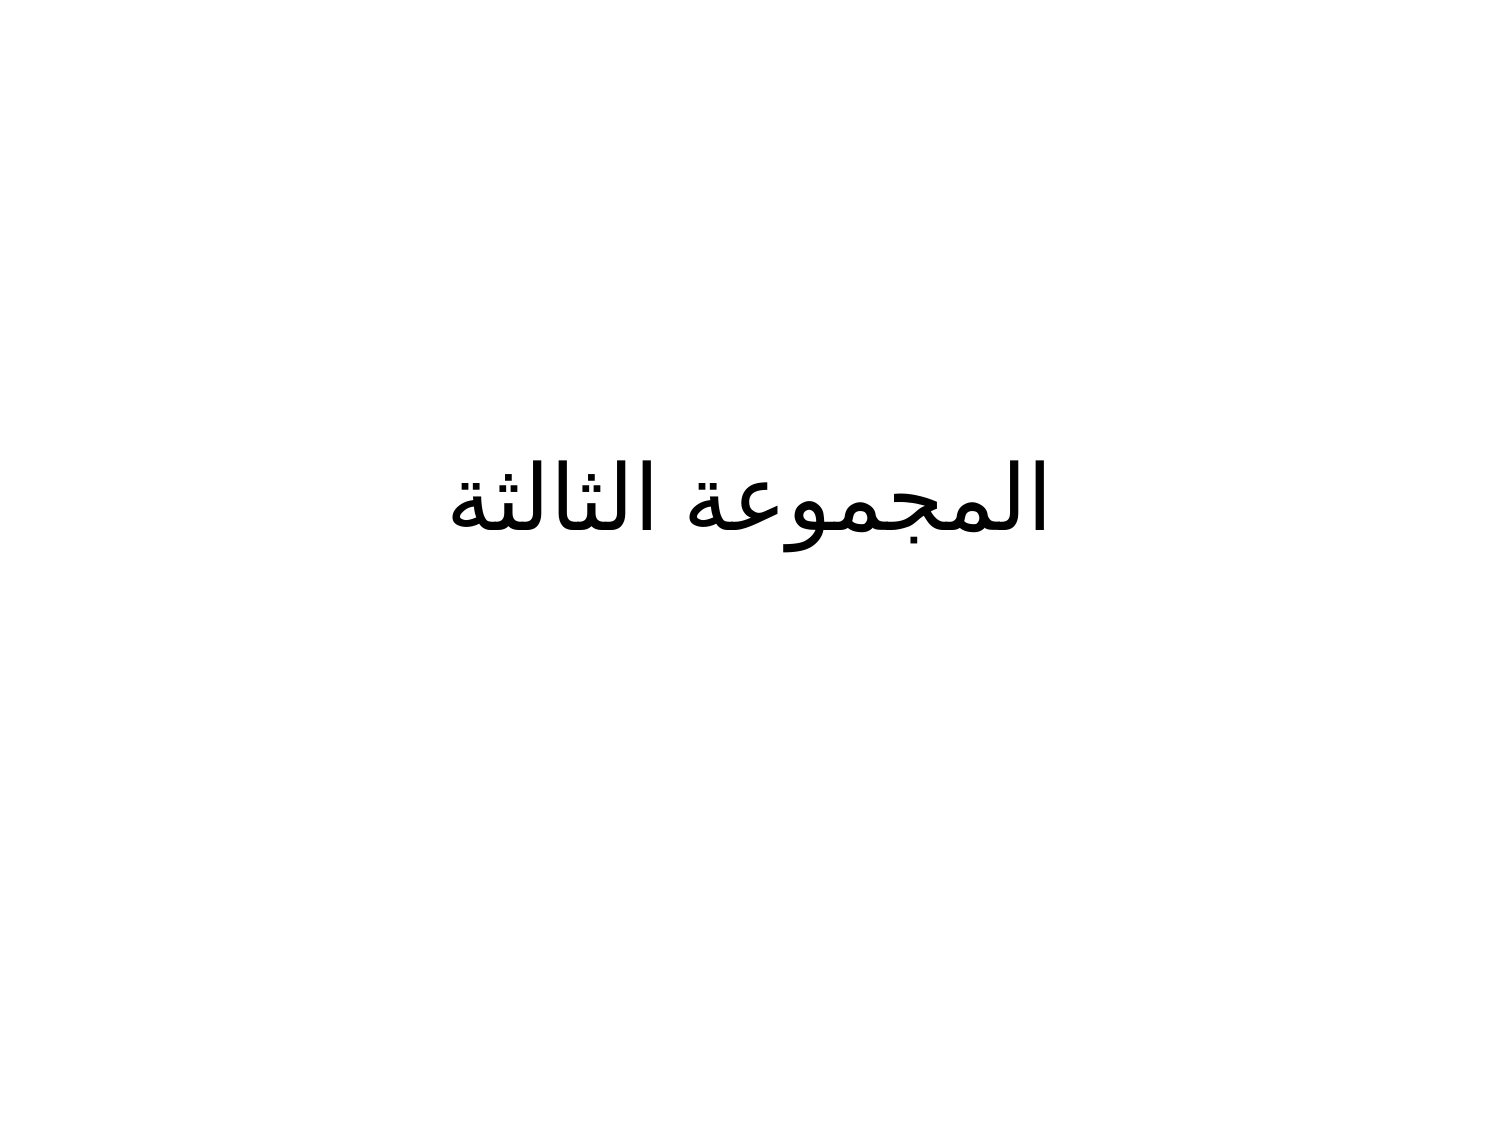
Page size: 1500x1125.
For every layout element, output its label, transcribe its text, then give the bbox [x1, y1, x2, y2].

title المجموعة الثالثة [75, 399, 1425, 588]
